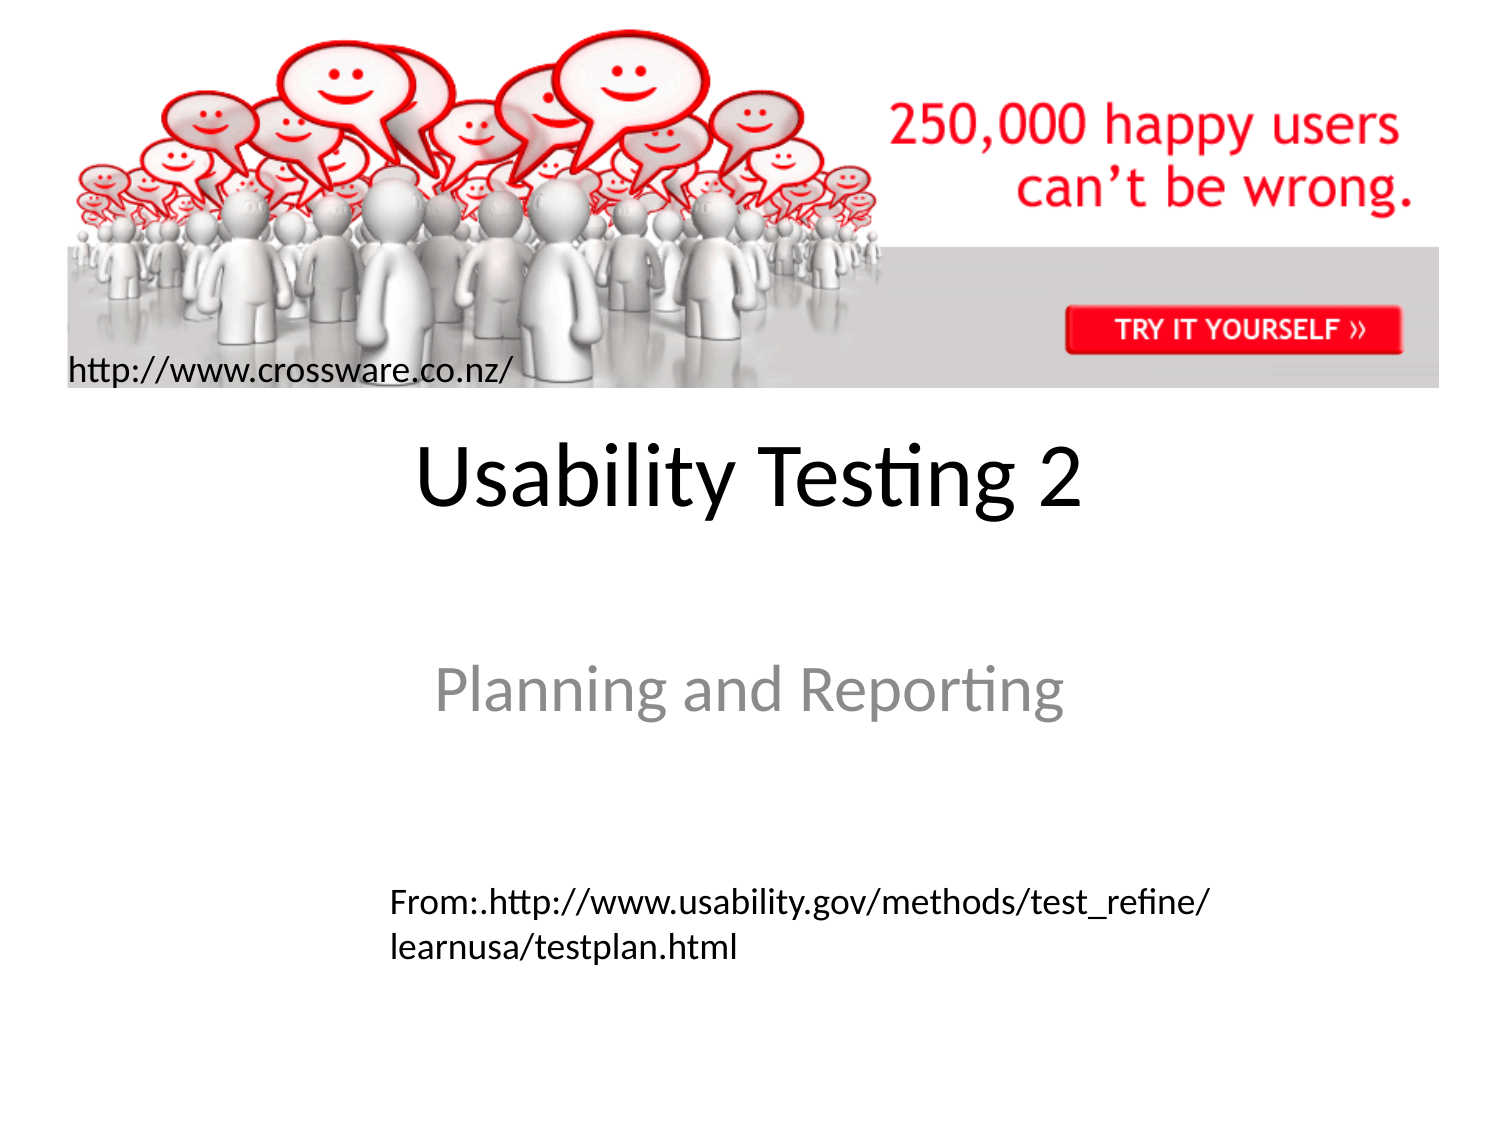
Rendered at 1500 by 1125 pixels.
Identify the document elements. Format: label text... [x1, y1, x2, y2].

subtitle Planning and Reporting [225, 637, 1275, 925]
title Usability Testing 2 [112, 397, 1388, 591]
picture [60, 0, 1440, 388]
text_box http://www.crossware.co.nz/ [53, 338, 573, 398]
text_box From:.http://www.usability.gov/methods/test_refine/learnusa/testplan.html [375, 869, 1282, 975]
